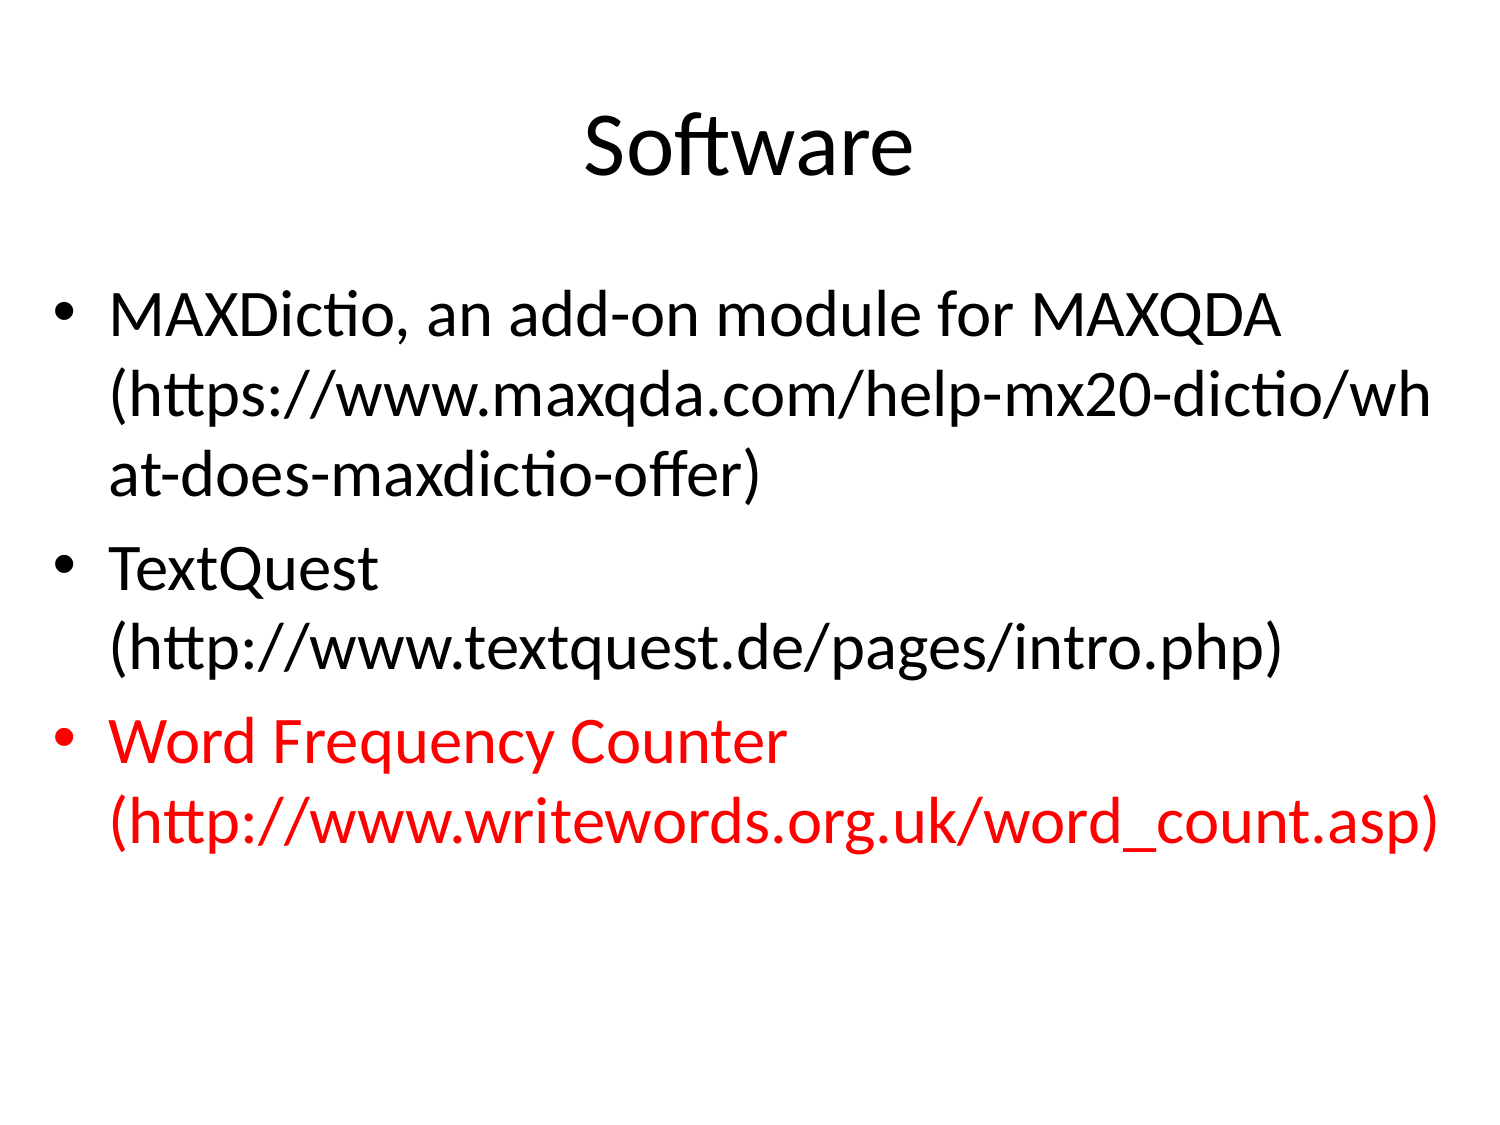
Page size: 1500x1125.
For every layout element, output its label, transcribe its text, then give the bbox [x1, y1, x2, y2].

list MAXDictio, an add-on module for MAXQDA (https://www.maxqda.com/help-mx20-dictio/what-does-maxdictio-offer) TextQuest (http://www.textquest.de/pages/intro.php) Word Frequency Counter (http://www.writewords.org.uk/word_count.asp) [37, 262, 1463, 1005]
title Software [75, 45, 1425, 233]
